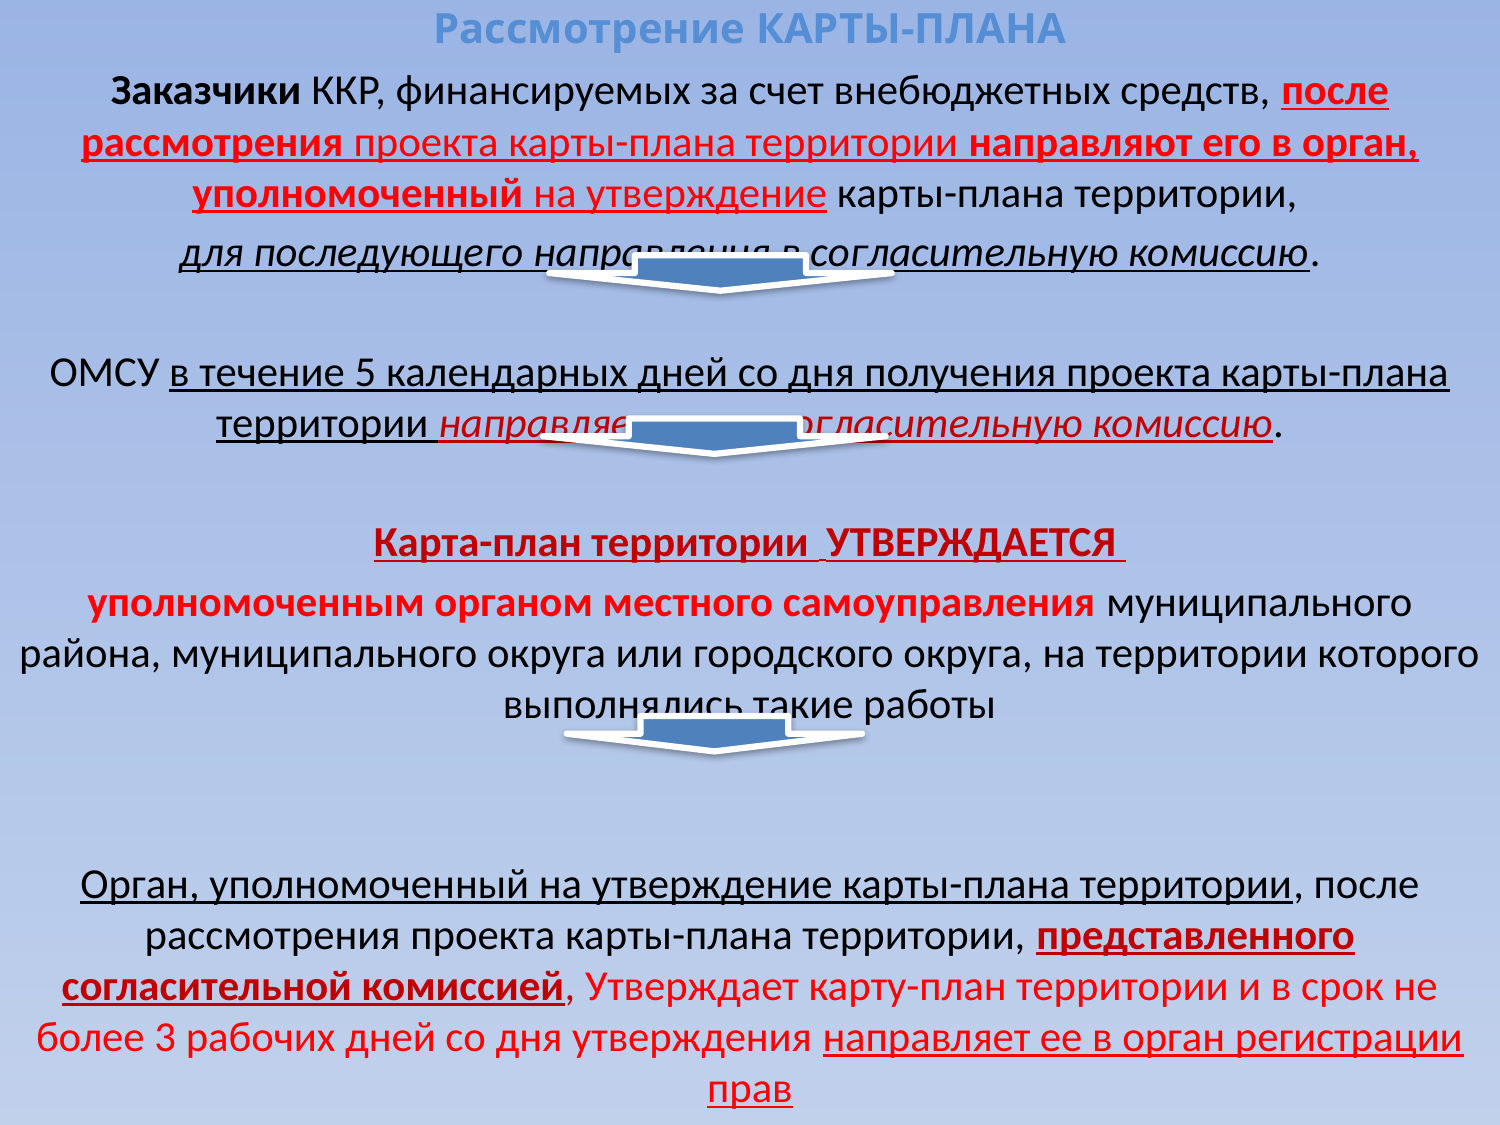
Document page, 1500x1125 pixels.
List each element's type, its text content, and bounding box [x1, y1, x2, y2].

text_box [546, 252, 895, 294]
text_box [540, 415, 889, 458]
list Заказчики ККР, финансируемых за счет внебюджетных средств, после рассмотрения проекта карты-плана территории направляют его в орган, уполномоченный на утверждение карты-плана территории, для последующего направления в согласительную комиссию. ОМСУ в течение 5 календарных дней со дня получения проекта карты-плана территории направляет его в согласительную комиссию. Карта-план территории УТВЕРЖДАЕТСЯ уполномоченным органом местного самоуправления муниципального района, муниципального округа или городского округа, на территории которого выполнялись такие работы Орган, уполномоченный на утверждение карты-плана территории, после рассмотрения проекта карты-плана территории, представленного согласительной комиссией, Утверждает карту-план территории и в срок не более 3 рабочих дней со дня утверждения направляет ее в орган регистрации прав [0, 54, 1500, 1125]
title Рассмотрение КАРТЫ-ПЛАНА [0, 0, 1500, 54]
text_box [563, 712, 866, 755]
